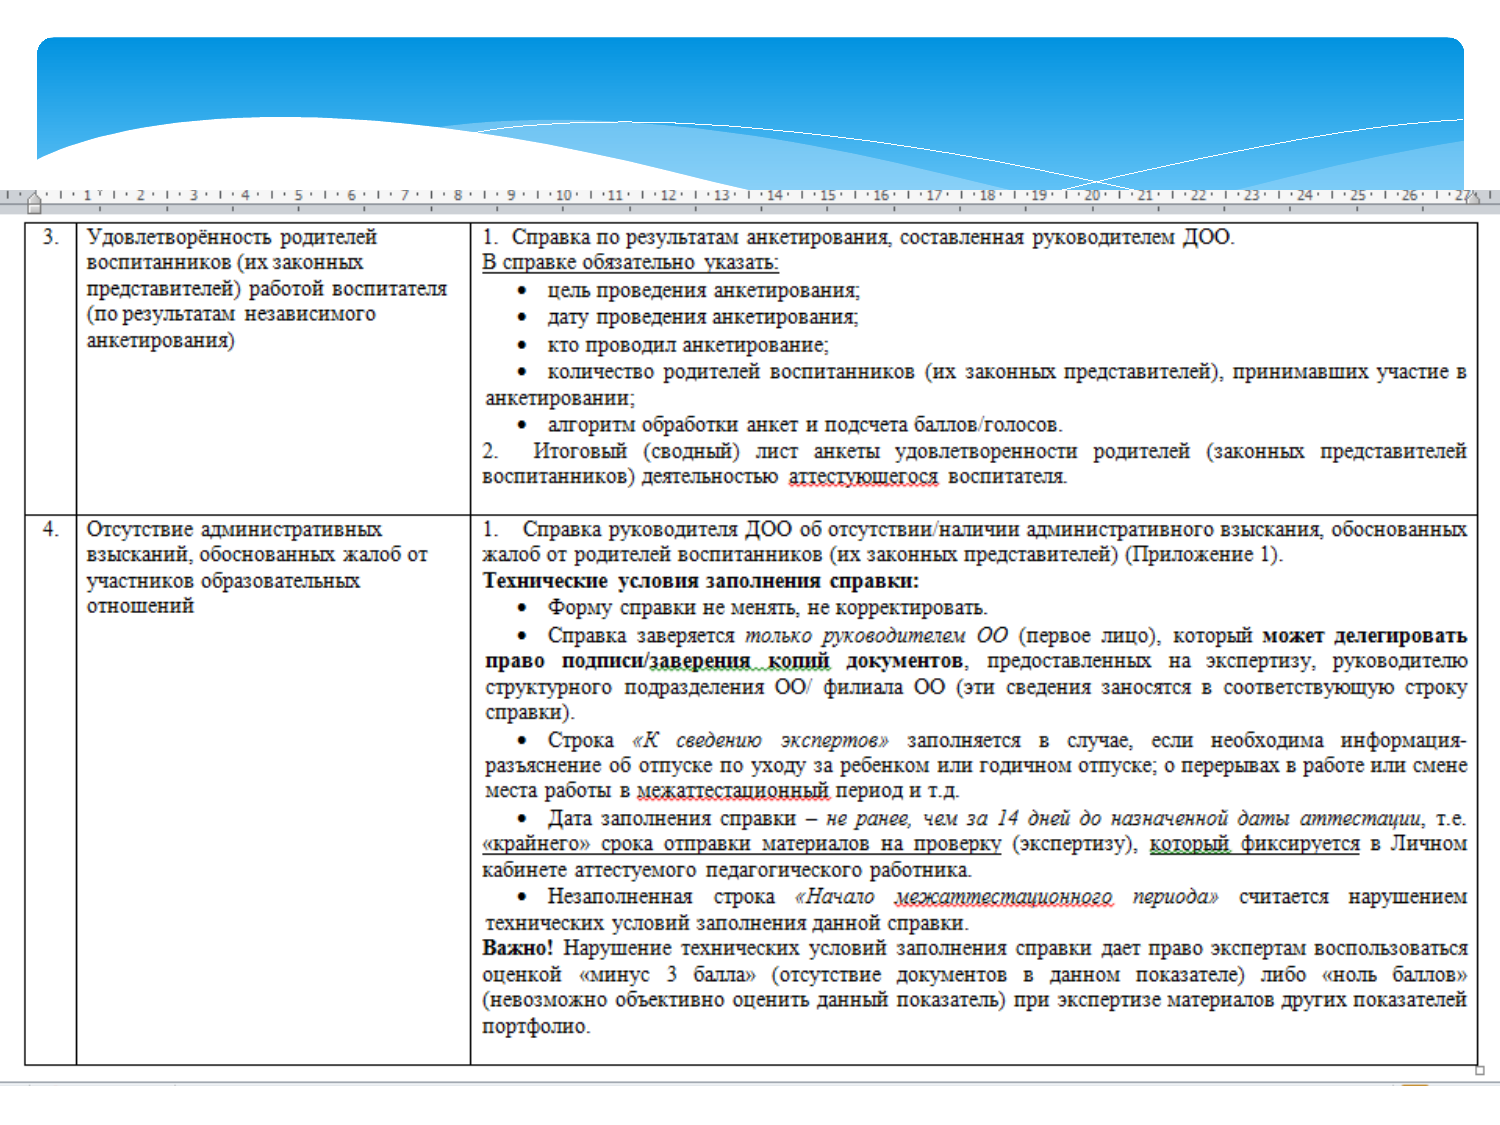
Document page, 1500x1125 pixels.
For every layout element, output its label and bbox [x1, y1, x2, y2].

picture [0, 189, 1500, 1086]
